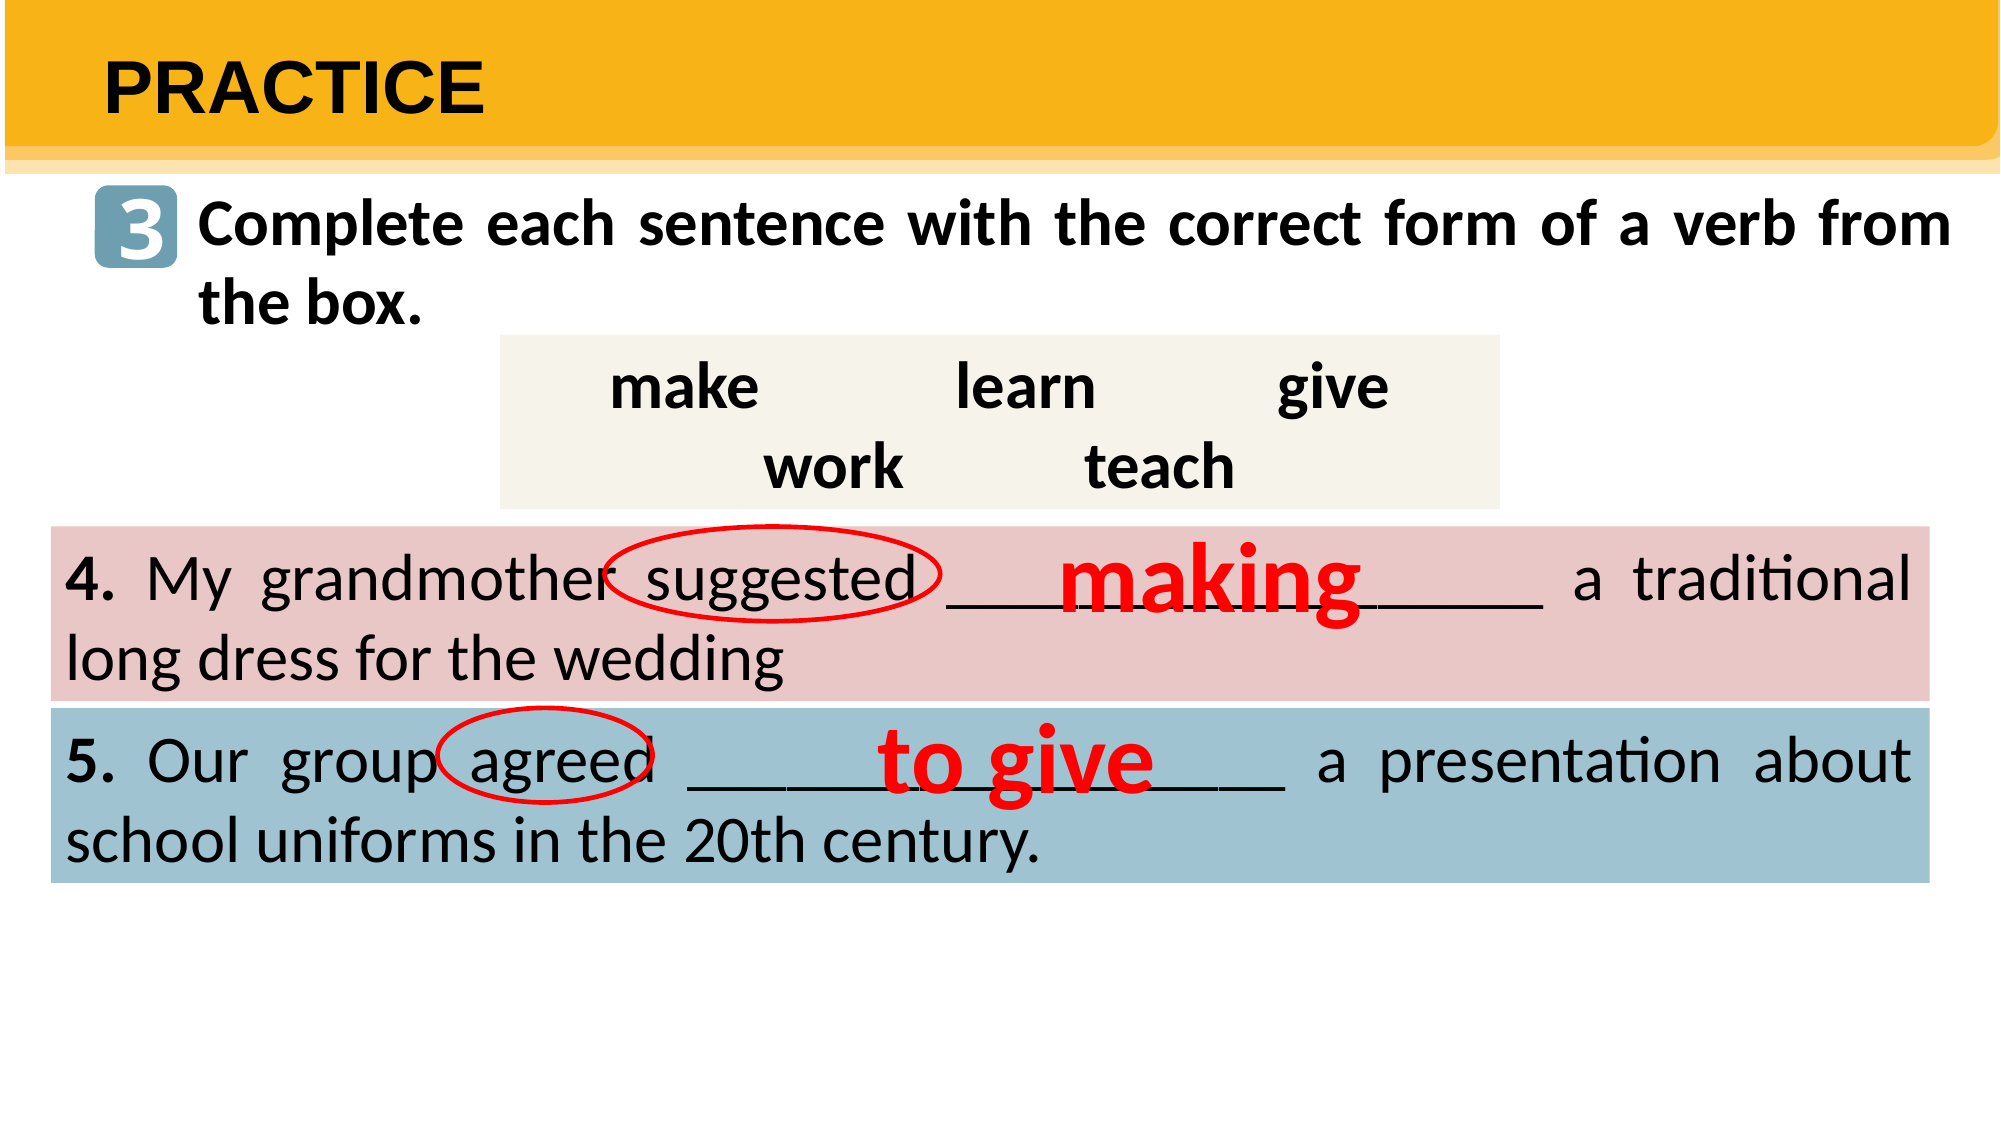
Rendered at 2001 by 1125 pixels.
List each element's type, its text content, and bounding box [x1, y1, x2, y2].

text_box [436, 706, 654, 804]
text_box make learn give work teach [500, 334, 1500, 510]
text_box to give [862, 685, 1140, 803]
text_box [93, 185, 103, 268]
text_box Complete each sentence with the correct form of a verb from the box. [183, 175, 1970, 346]
text_box [603, 525, 942, 623]
text_box making [1042, 504, 1320, 622]
text_box 5. Our group agreed __________________ a presentation about school uniforms in the 20th century. [50, 708, 1930, 883]
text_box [4, 0, 2000, 175]
text_box 3 [103, 175, 169, 284]
text_box [169, 185, 179, 268]
text_box 4. My grandmother suggested __________________ a traditional long dress for the wedding [50, 526, 1930, 702]
